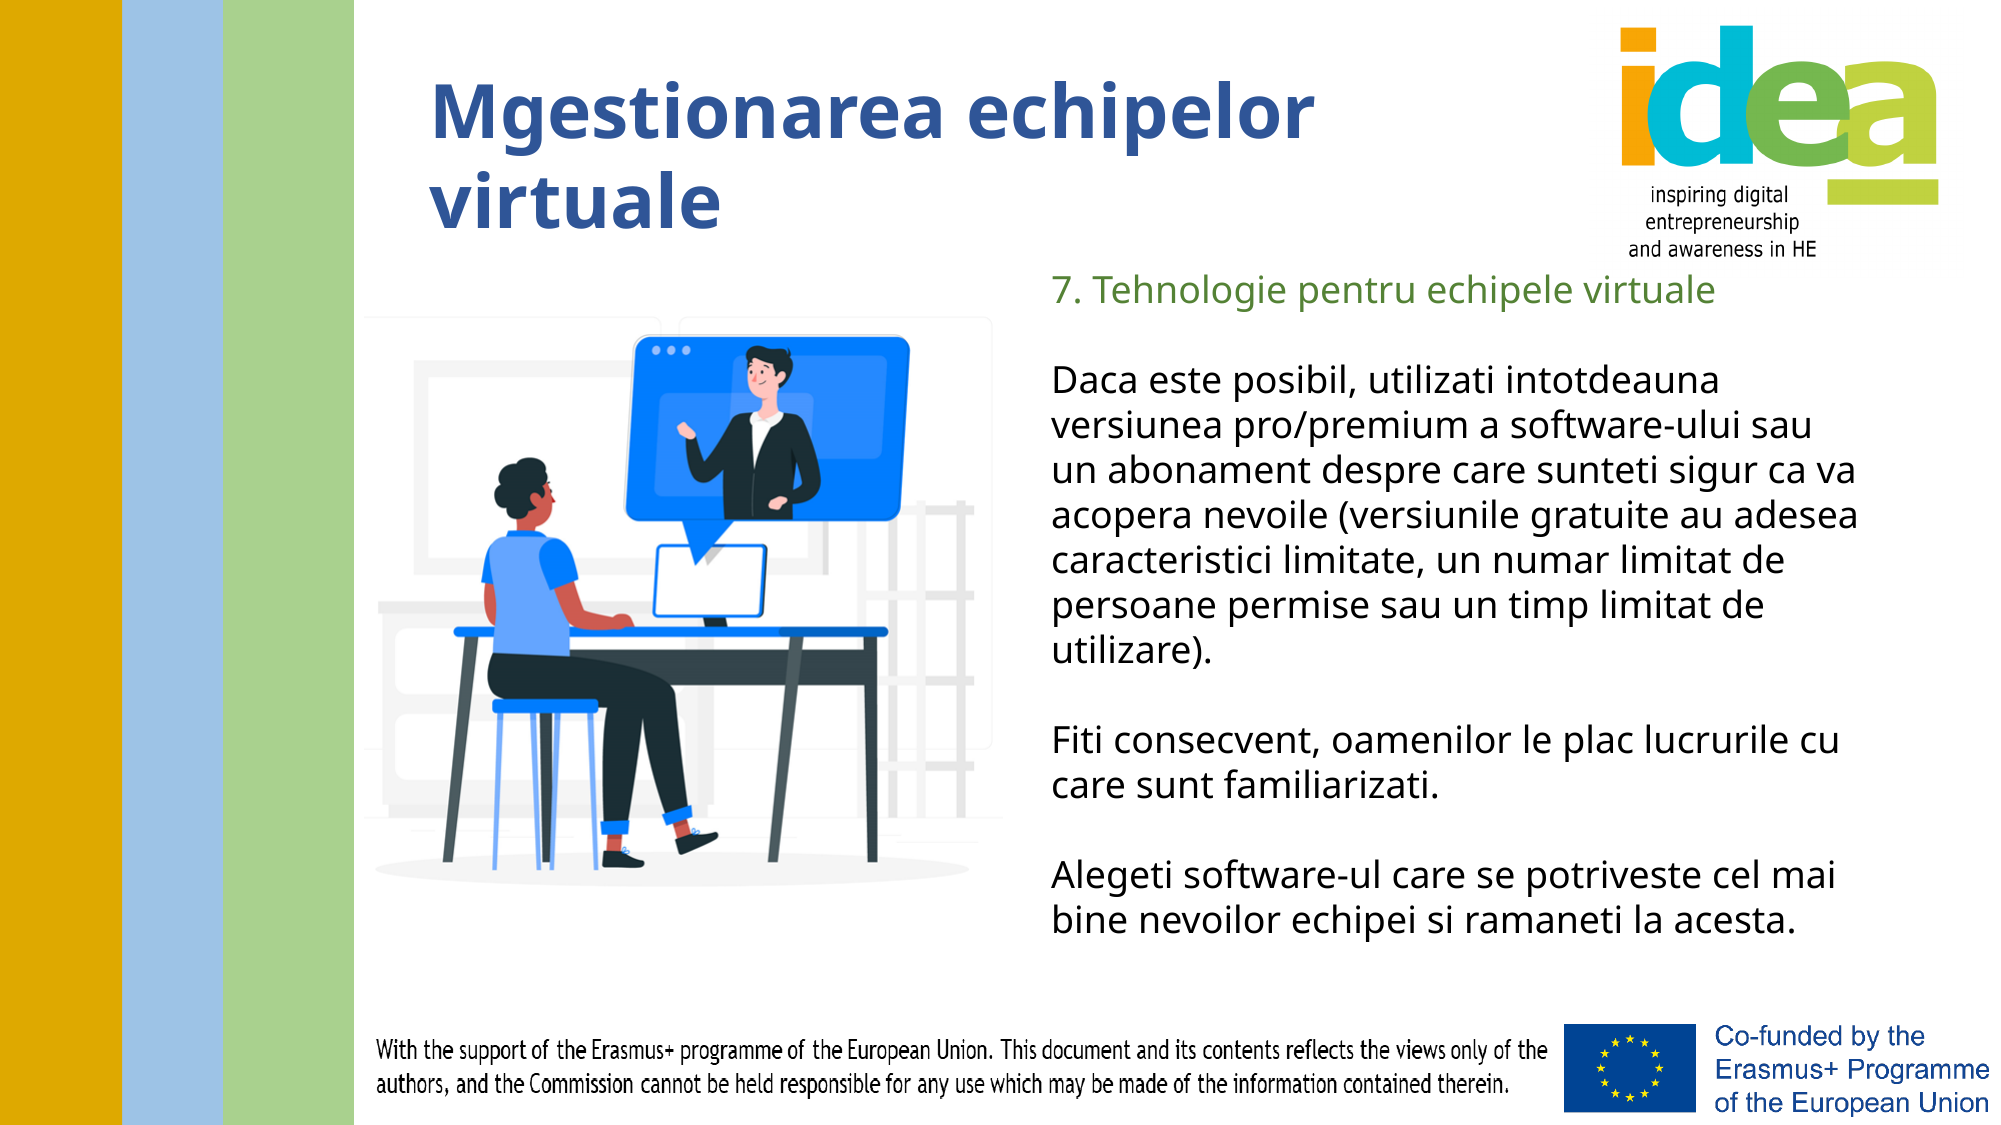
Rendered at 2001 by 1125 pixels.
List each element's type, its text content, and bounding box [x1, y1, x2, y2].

text_box [222, 0, 355, 1125]
picture [363, 1024, 1989, 1118]
text_box 7. Tehnologie pentru echipele virtuale Daca este posibil, utilizati intotdeauna versiunea pro/premium a software-ului sau un abonament despre care sunteti sigur ca va acopera nevoile (versiunile gratuite au adesea caracteristici limitate, un numar limitat de persoane permise sau un timp limitat de utilizare). Fiti consecvent, oamenilor le plac lucrurile cu care sunt familiarizati. Alegeti software-ul care se potriveste cel mai bine nevoilor echipei si ramaneti la acesta. [1036, 258, 1882, 994]
picture [1589, 7, 1964, 278]
text_box Mgestionarea echipelor virtuale [414, 56, 1589, 251]
text_box [0, 0, 123, 1125]
text_box [123, 0, 222, 1125]
picture [363, 233, 1003, 982]
